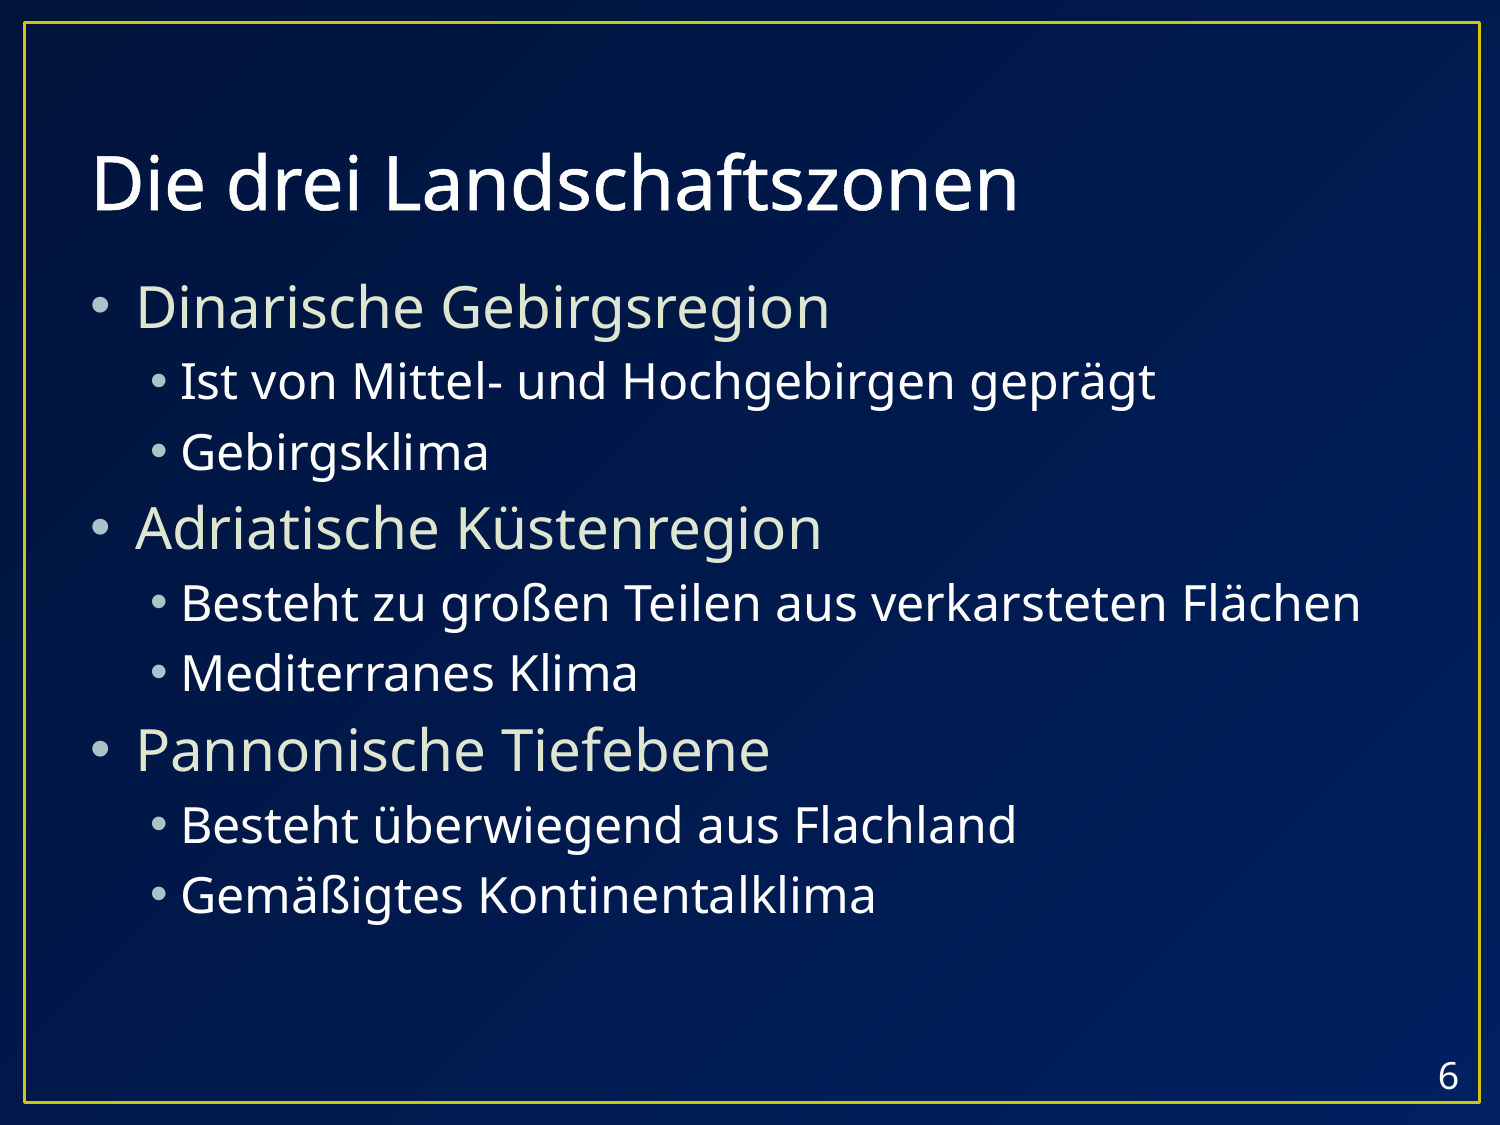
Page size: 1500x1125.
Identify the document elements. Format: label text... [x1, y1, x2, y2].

title Die drei Landschaftszonen [75, 45, 1425, 233]
text_box 6 [1423, 1044, 1471, 1105]
list Dinarische Gebirgsregion Ist von Mittel- und Hochgebirgen geprägt Gebirgsklima Adriatische Küstenregion Besteht zu großen Teilen aus verkarsteten Flächen Mediterranes Klima Pannonische Tiefebene Besteht überwiegend aus Flachland Gemäßigtes Kontinentalklima [75, 262, 1425, 1005]
